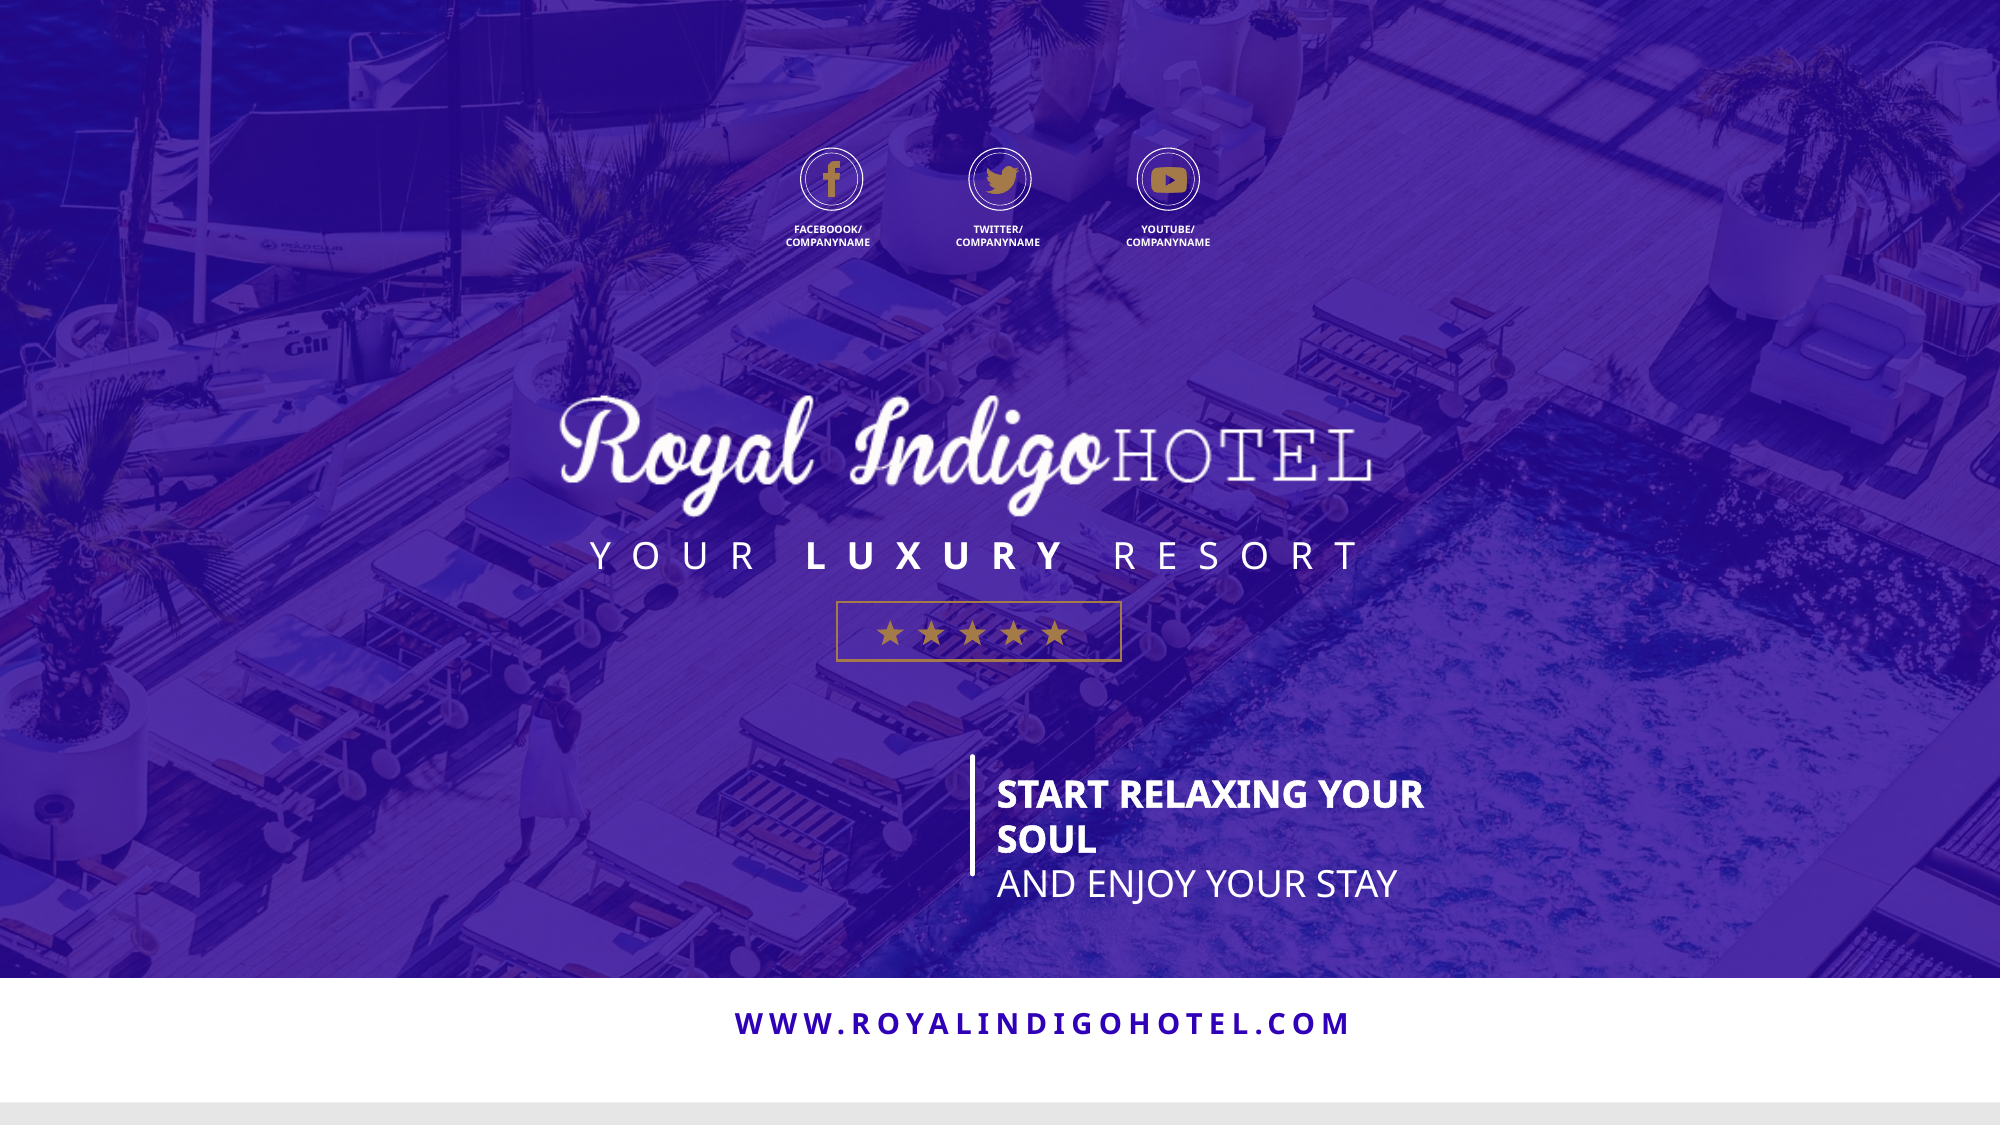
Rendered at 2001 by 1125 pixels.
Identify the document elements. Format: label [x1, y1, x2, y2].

text_box [0, 0, 2000, 1125]
picture [516, 178, 1401, 763]
